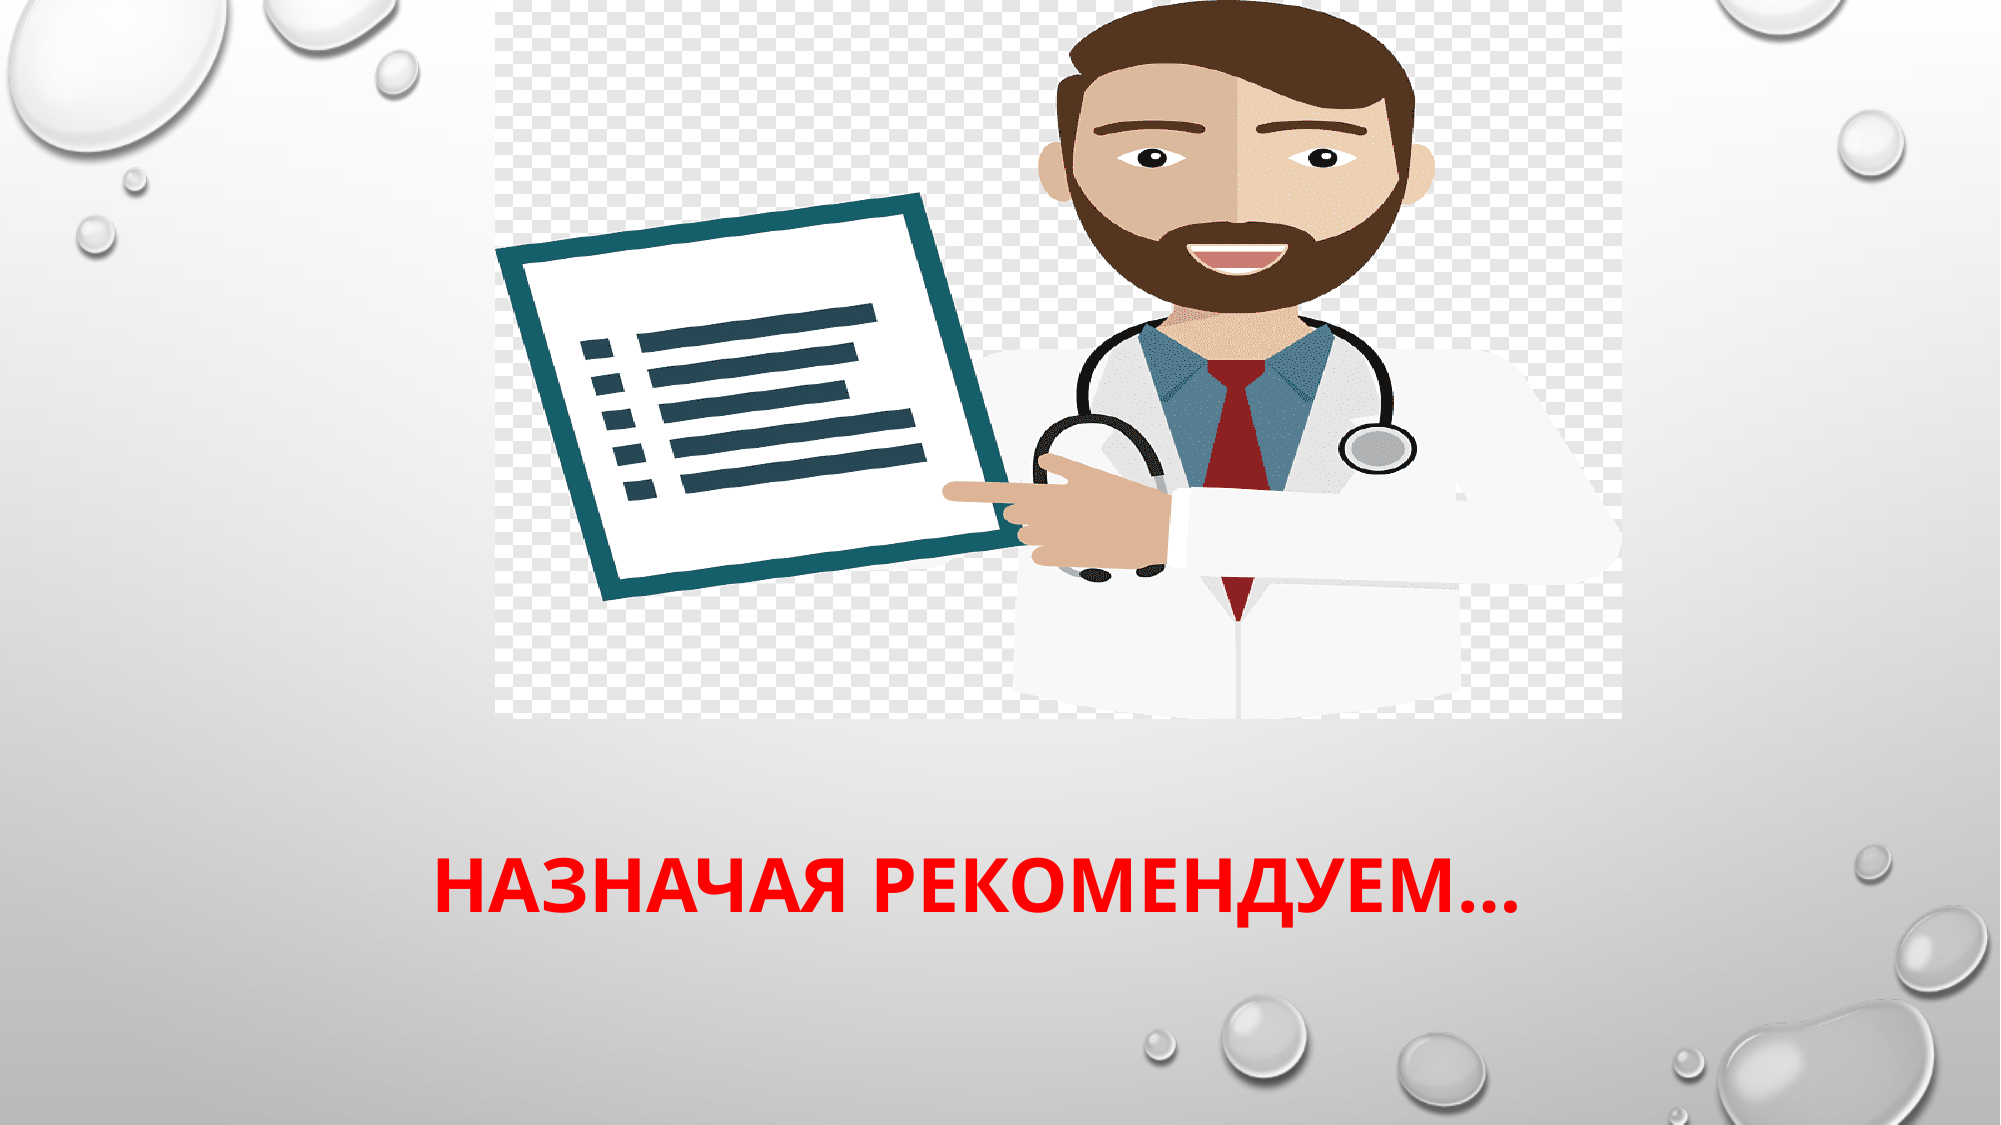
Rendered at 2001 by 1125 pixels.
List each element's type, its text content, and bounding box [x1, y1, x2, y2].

title Назначая рекомендуем… [126, 756, 1828, 1019]
picture [0, 0, 2000, 1125]
